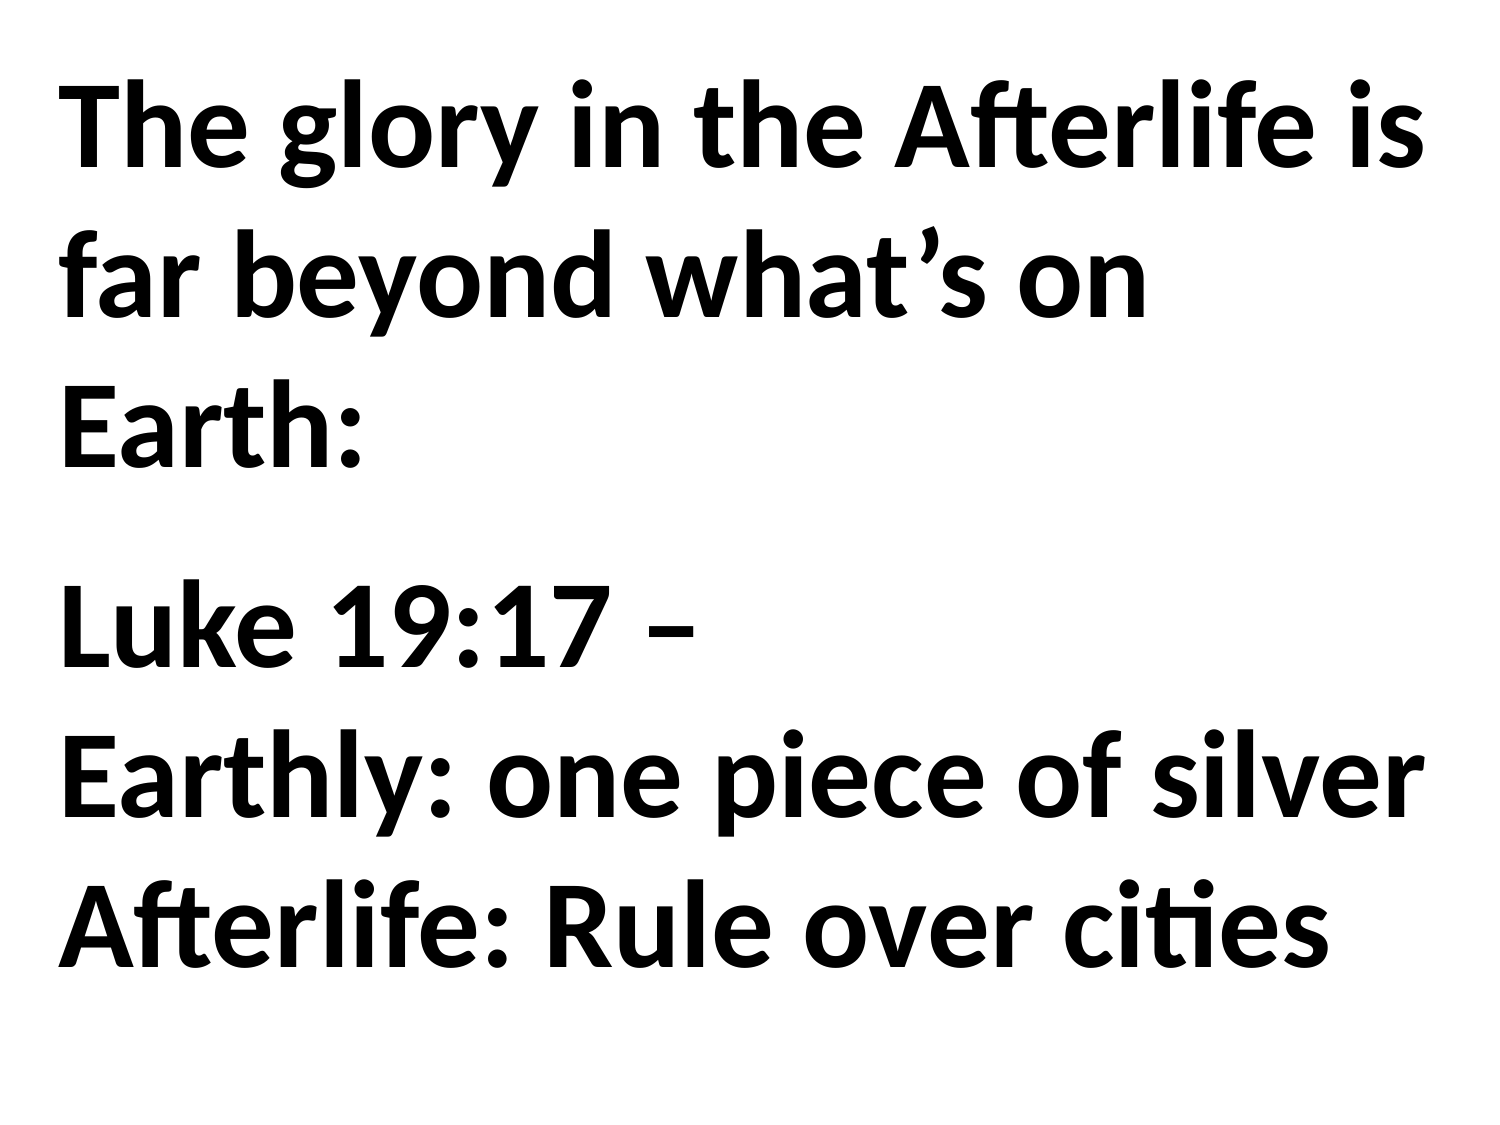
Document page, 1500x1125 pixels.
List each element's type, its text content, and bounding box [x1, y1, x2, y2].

text_box The glory in the Afterlife is far beyond what’s on Earth: Luke 19:17 – Earthly: one piece of silver Afterlife: Rule over cities [43, 34, 1500, 1125]
